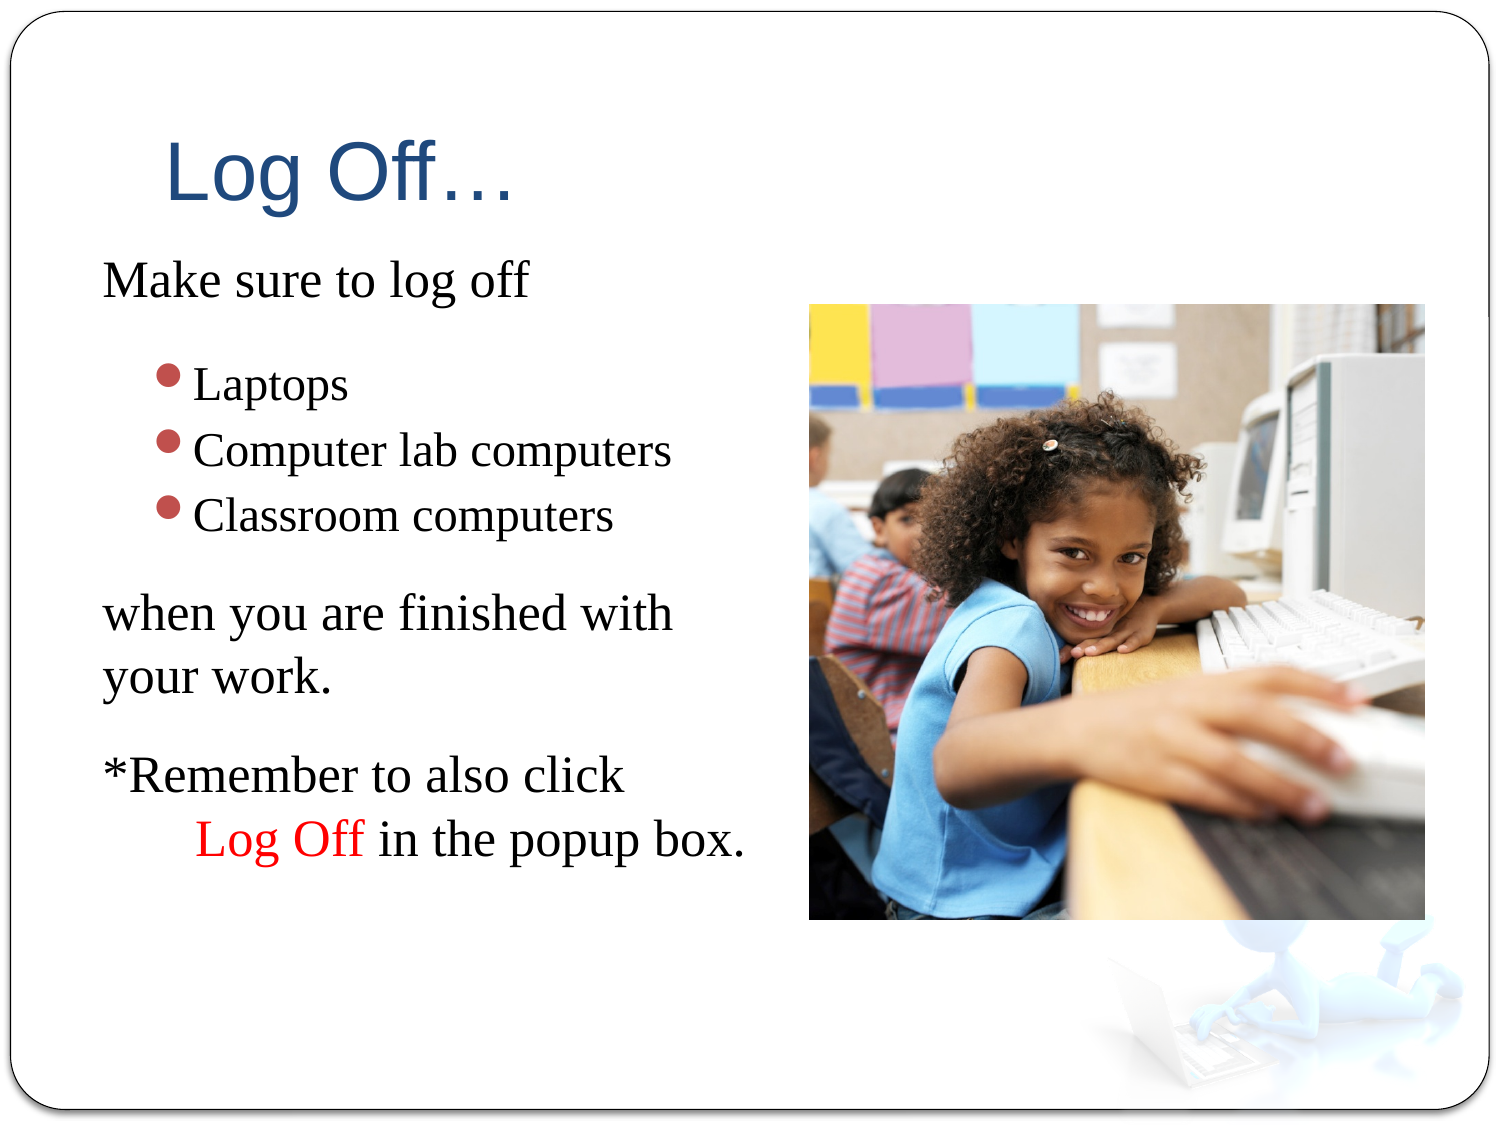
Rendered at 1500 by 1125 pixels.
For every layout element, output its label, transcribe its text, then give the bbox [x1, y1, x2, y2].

title Log Off… [150, 45, 1425, 233]
list Make sure to log off Laptops Computer lab computers Classroom computers when you are finished with your work. *Remember to also click Log Off in the popup box. [87, 237, 765, 988]
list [809, 304, 1425, 921]
